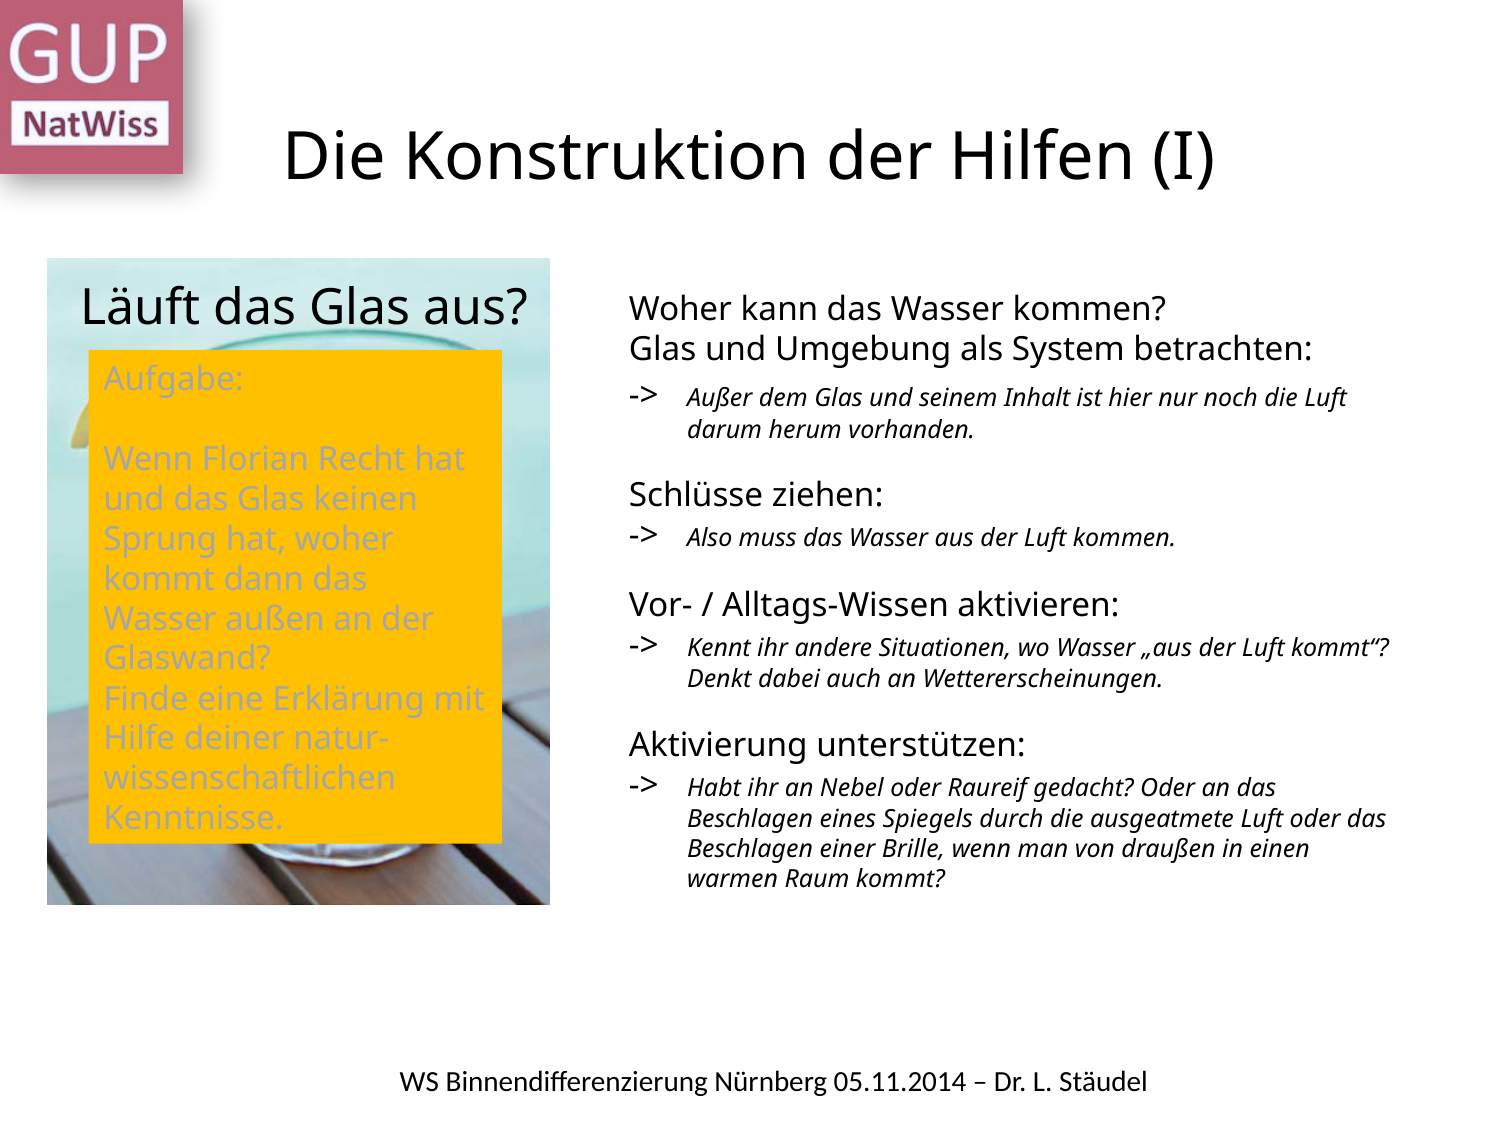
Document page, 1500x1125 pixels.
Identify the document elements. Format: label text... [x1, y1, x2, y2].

title Die Konstruktion der Hilfen (I) [100, 77, 1400, 229]
picture [46, 257, 550, 906]
text_box Woher kann das Wasser kommen? Glas und Umgebung als System betrachten: -> Außer dem Glas und seinem Inhalt ist hier nur noch die Luft darum herum vorhanden. Schlüsse ziehen: -> Also muss das Wasser aus der Luft kommen. Vor- / Alltags-Wissen aktivieren: -> Kennt ihr andere Situationen, wo Wasser „aus der Luft kommt“? Denkt dabei auch an Wettererscheinungen. Aktivierung unterstützen: -> Habt ihr an Nebel oder Raureif gedacht? Oder an das Beschlagen eines Spiegels durch die ausgeatmete Luft oder das Beschlagen einer Brille, wenn man von draußen in einen warmen Raum kommt? [614, 233, 1424, 930]
footer WS Binnendifferenzierung Nürnberg 05.11.2014 – Dr. L. Stäudel [336, 1054, 1213, 1125]
picture [0, 0, 184, 175]
